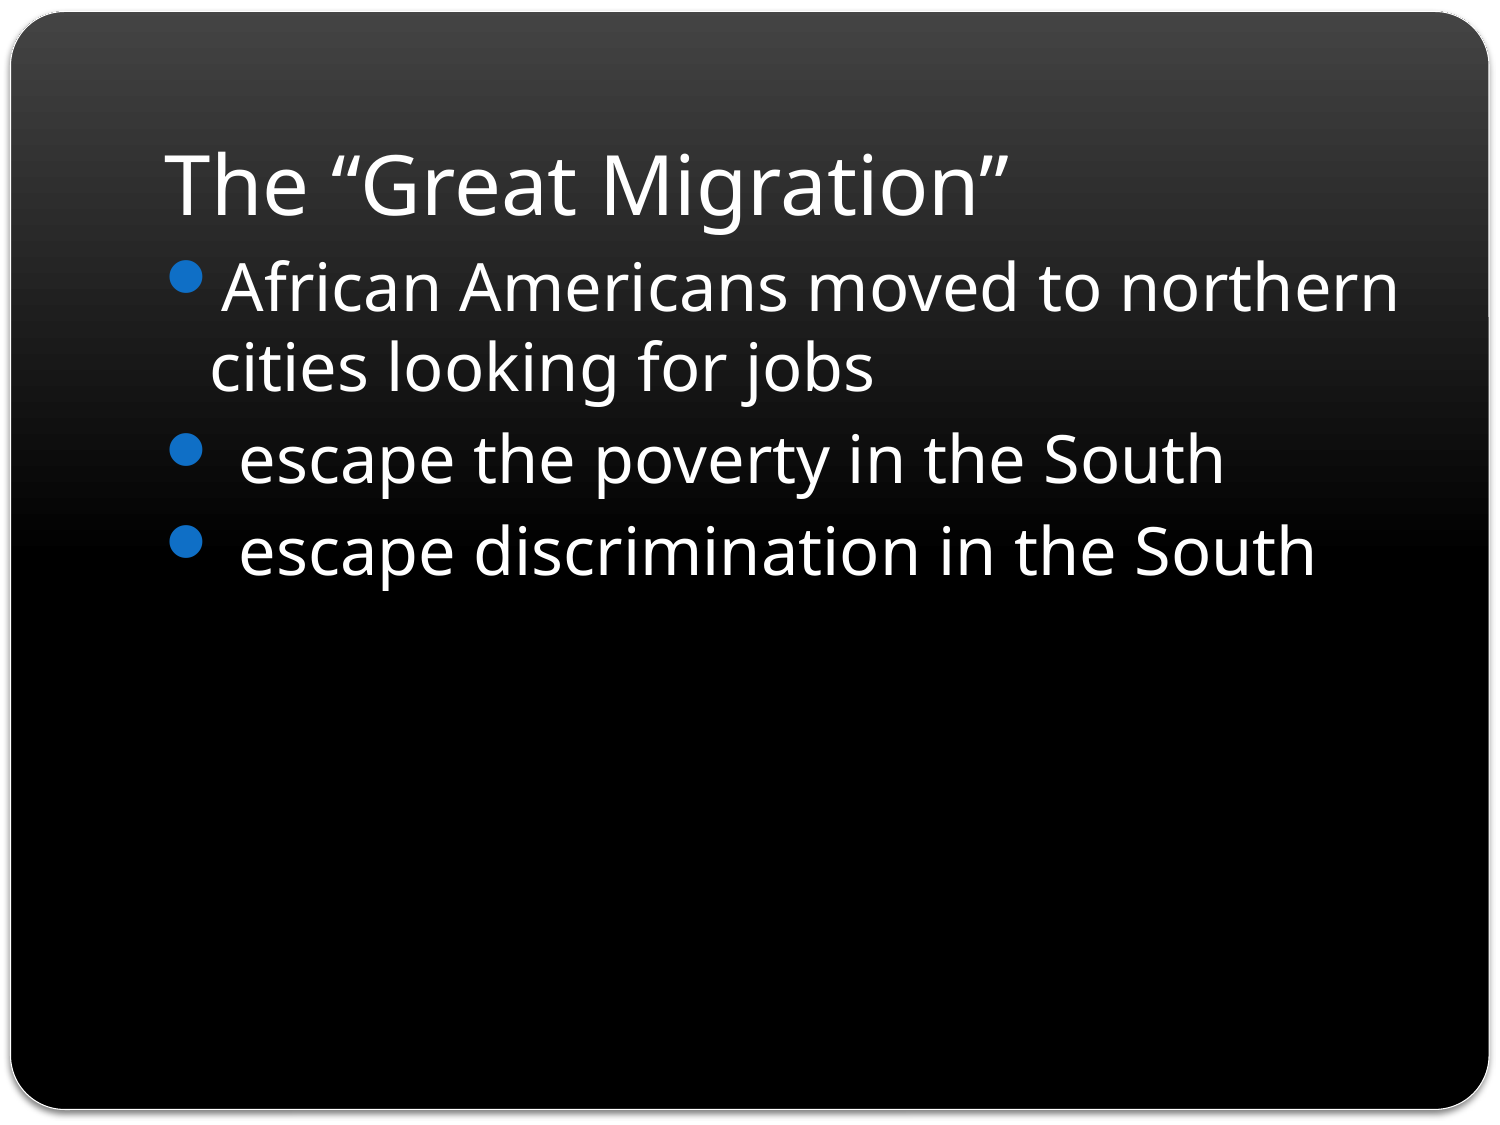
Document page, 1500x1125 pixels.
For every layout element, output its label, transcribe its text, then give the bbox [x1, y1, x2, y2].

list The “Great Migration” African Americans moved to northern cities looking for jobs escape the poverty in the South escape discrimination in the South [150, 125, 1425, 988]
